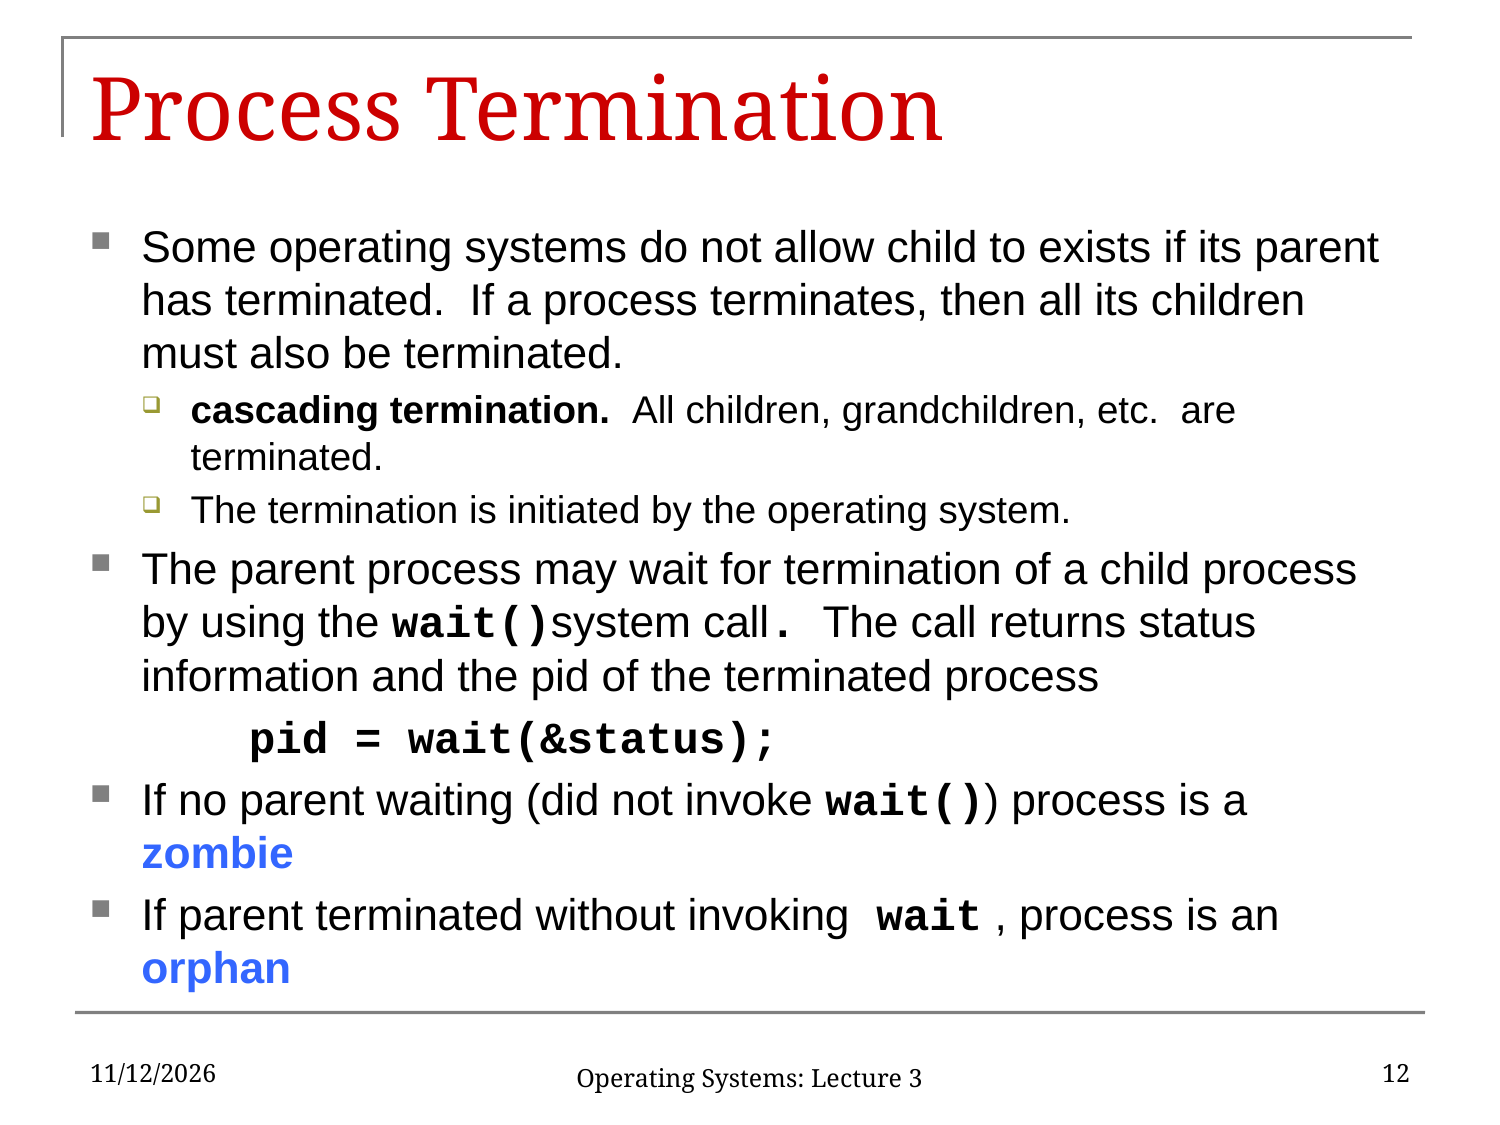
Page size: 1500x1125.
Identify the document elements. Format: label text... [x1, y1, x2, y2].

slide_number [74, 1023, 426, 1100]
slide_number 12 [1074, 1023, 1426, 1100]
list Some operating systems do not allow child to exists if its parent has terminated. If a process terminates, then all its children must also be terminated. cascading termination. All children, grandchildren, etc. are terminated. The termination is initiated by the operating system. The parent process may wait for termination of a child process by using the wait()system call. The call returns status information and the pid of the terminated process pid = wait(&status); If no parent waiting (did not invoke wait()) process is a zombie If parent terminated without invoking wait , process is an orphan [75, 187, 1425, 1006]
title Process Termination [75, 45, 1425, 163]
footer Operating Systems: Lecture 3 [512, 1024, 988, 1101]
